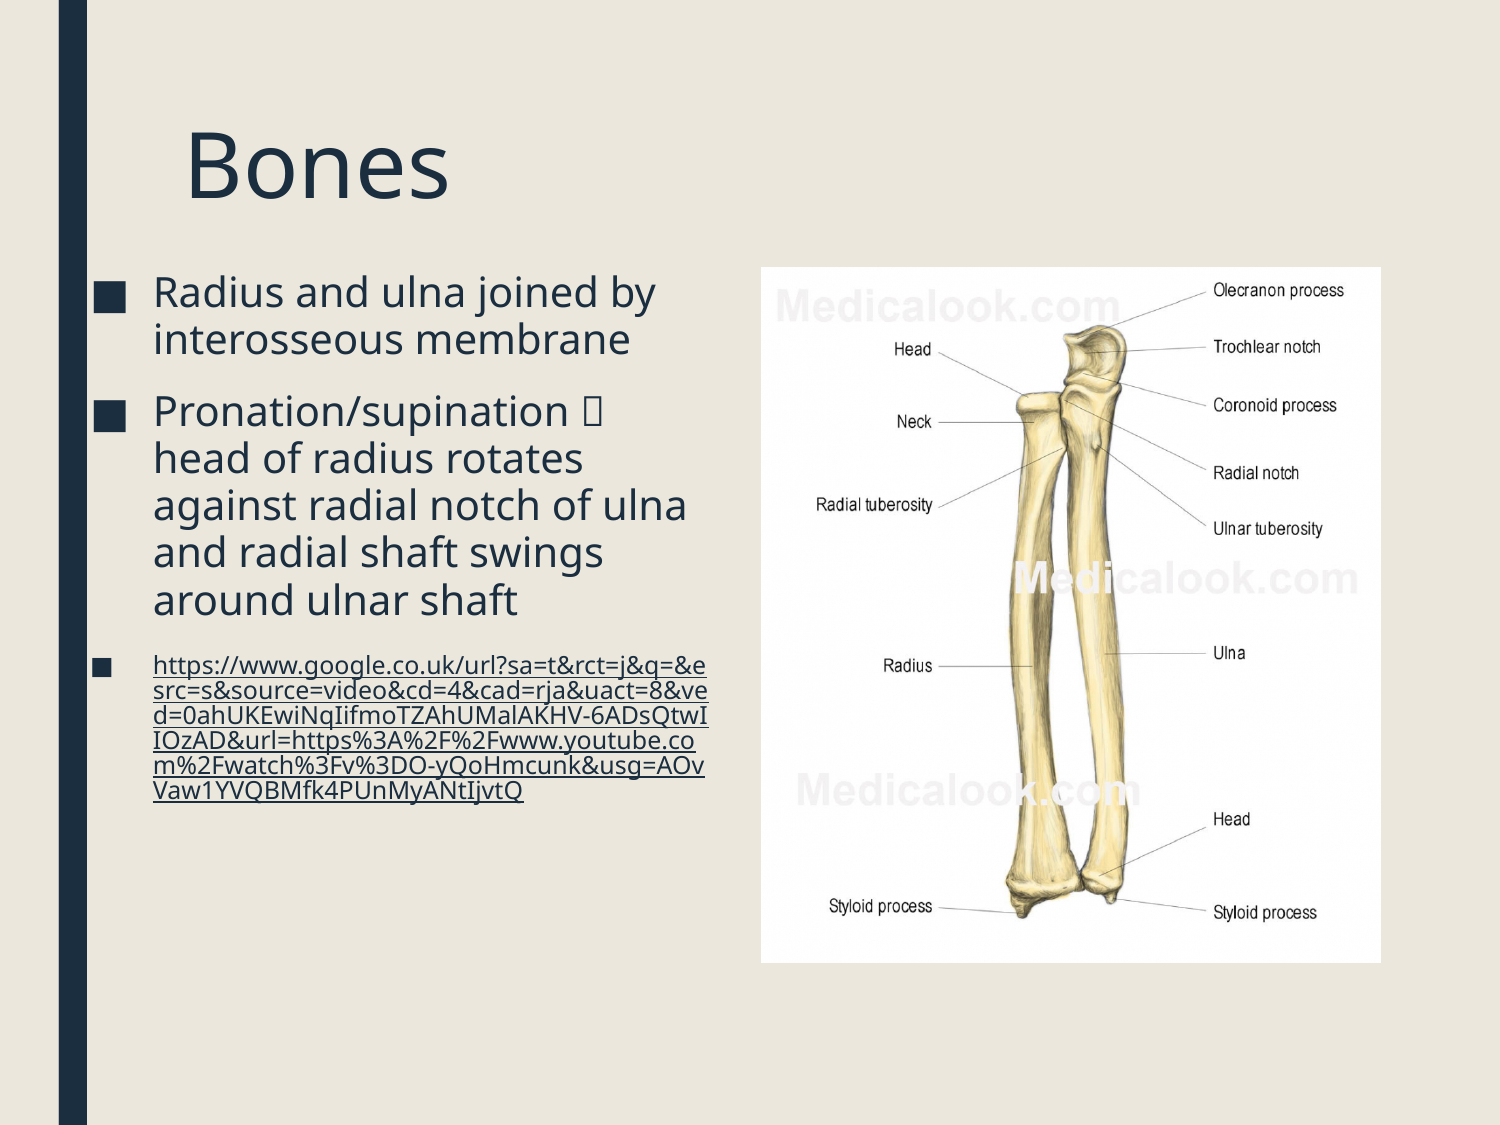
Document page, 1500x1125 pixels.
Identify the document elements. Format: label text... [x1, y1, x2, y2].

picture [761, 267, 1381, 963]
list Radius and ulna joined by interosseous membrane Pronation/supination  head of radius rotates against radial notch of ulna and radial shaft swings around ulnar shaft https://www.google.co.uk/url?sa=t&rct=j&q=&esrc=s&source=video&cd=4&cad=rja&uact=8&ved=0ahUKEwiNqIifmoTZAhUMalAKHV-6ADsQtwIIOzAD&url=https%3A%2F%2Fwww.youtube.com%2Fwatch%3Fv%3DO-yQoHmcunk&usg=AOvVaw1YVQBMfk4PUnMyANtIjvtQ [75, 262, 727, 1005]
title Bones [168, 112, 1351, 357]
